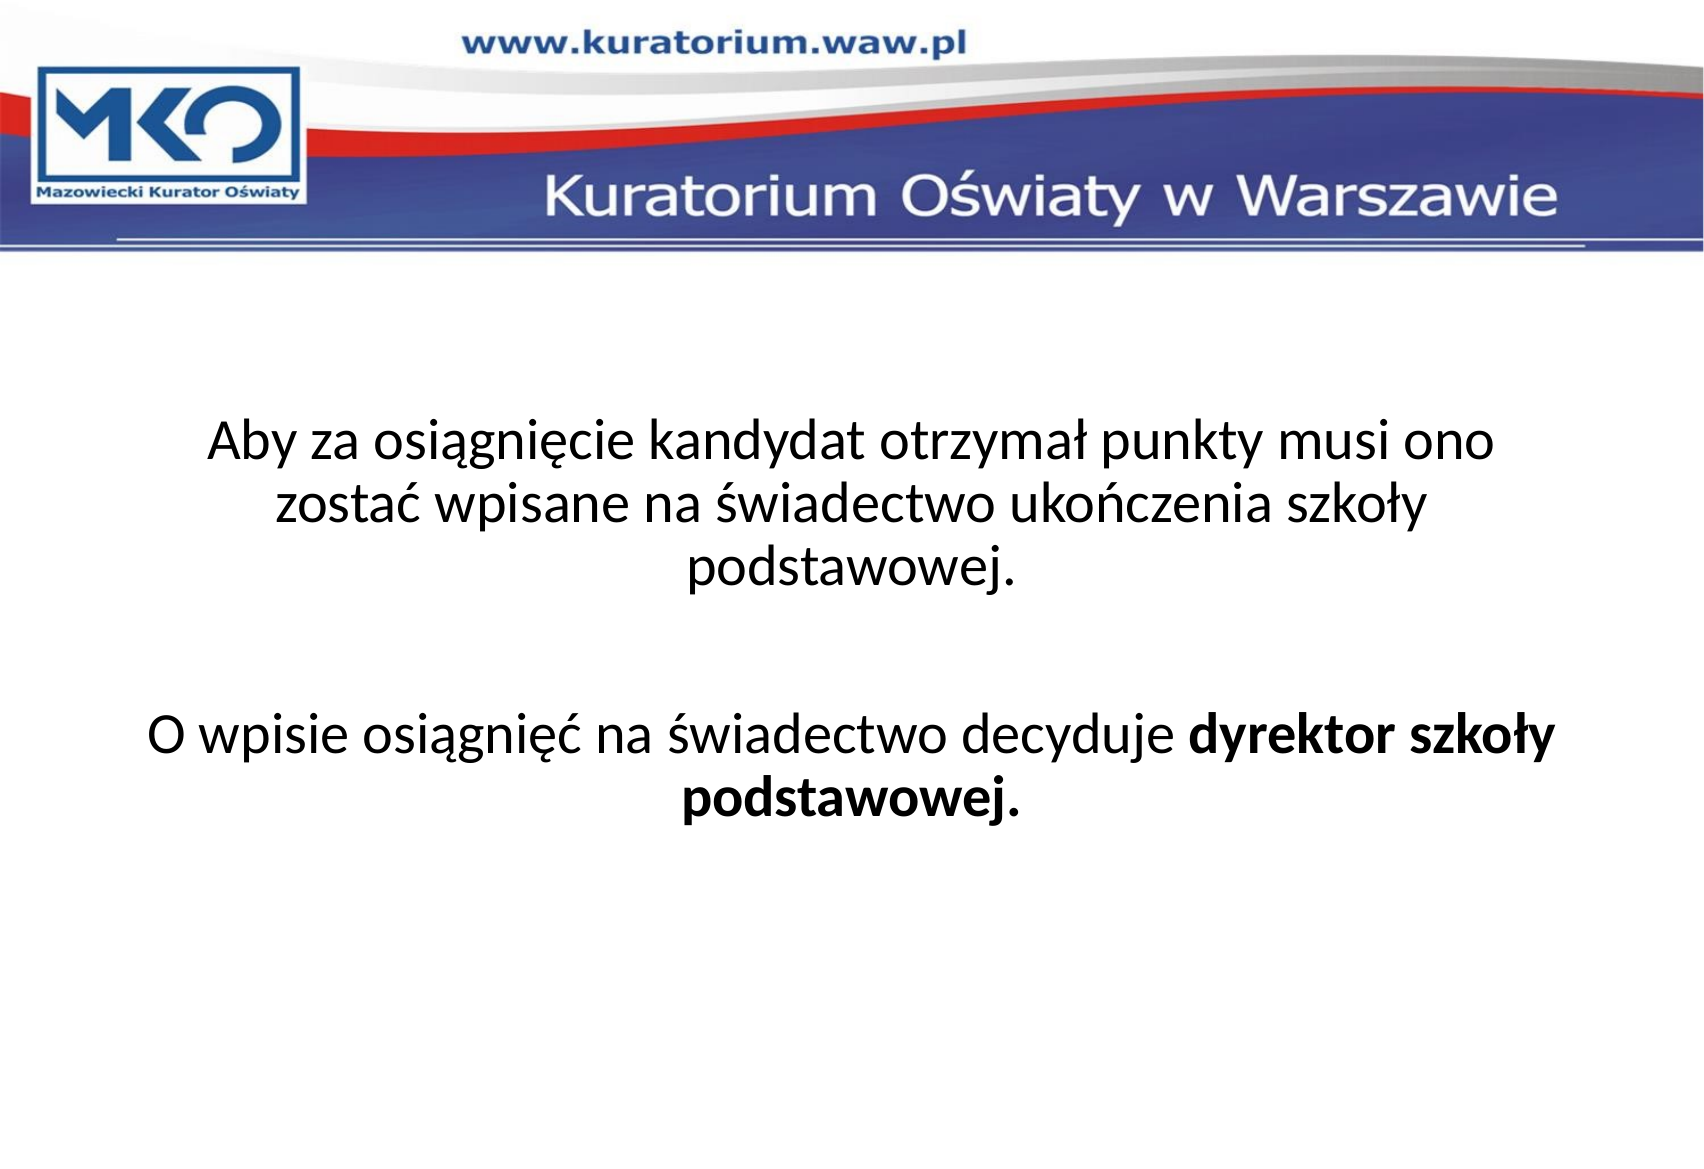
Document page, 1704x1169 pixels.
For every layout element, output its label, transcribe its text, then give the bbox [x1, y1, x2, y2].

picture [0, 0, 1704, 1169]
list Aby za osiągnięcie kandydat otrzymał punkty musi ono zostać wpisane na świadectwo ukończenia szkoły podstawowej. O wpisie osiągnięć na świadectwo decyduje dyrektor szkoły podstawowej. [117, 311, 1587, 1053]
